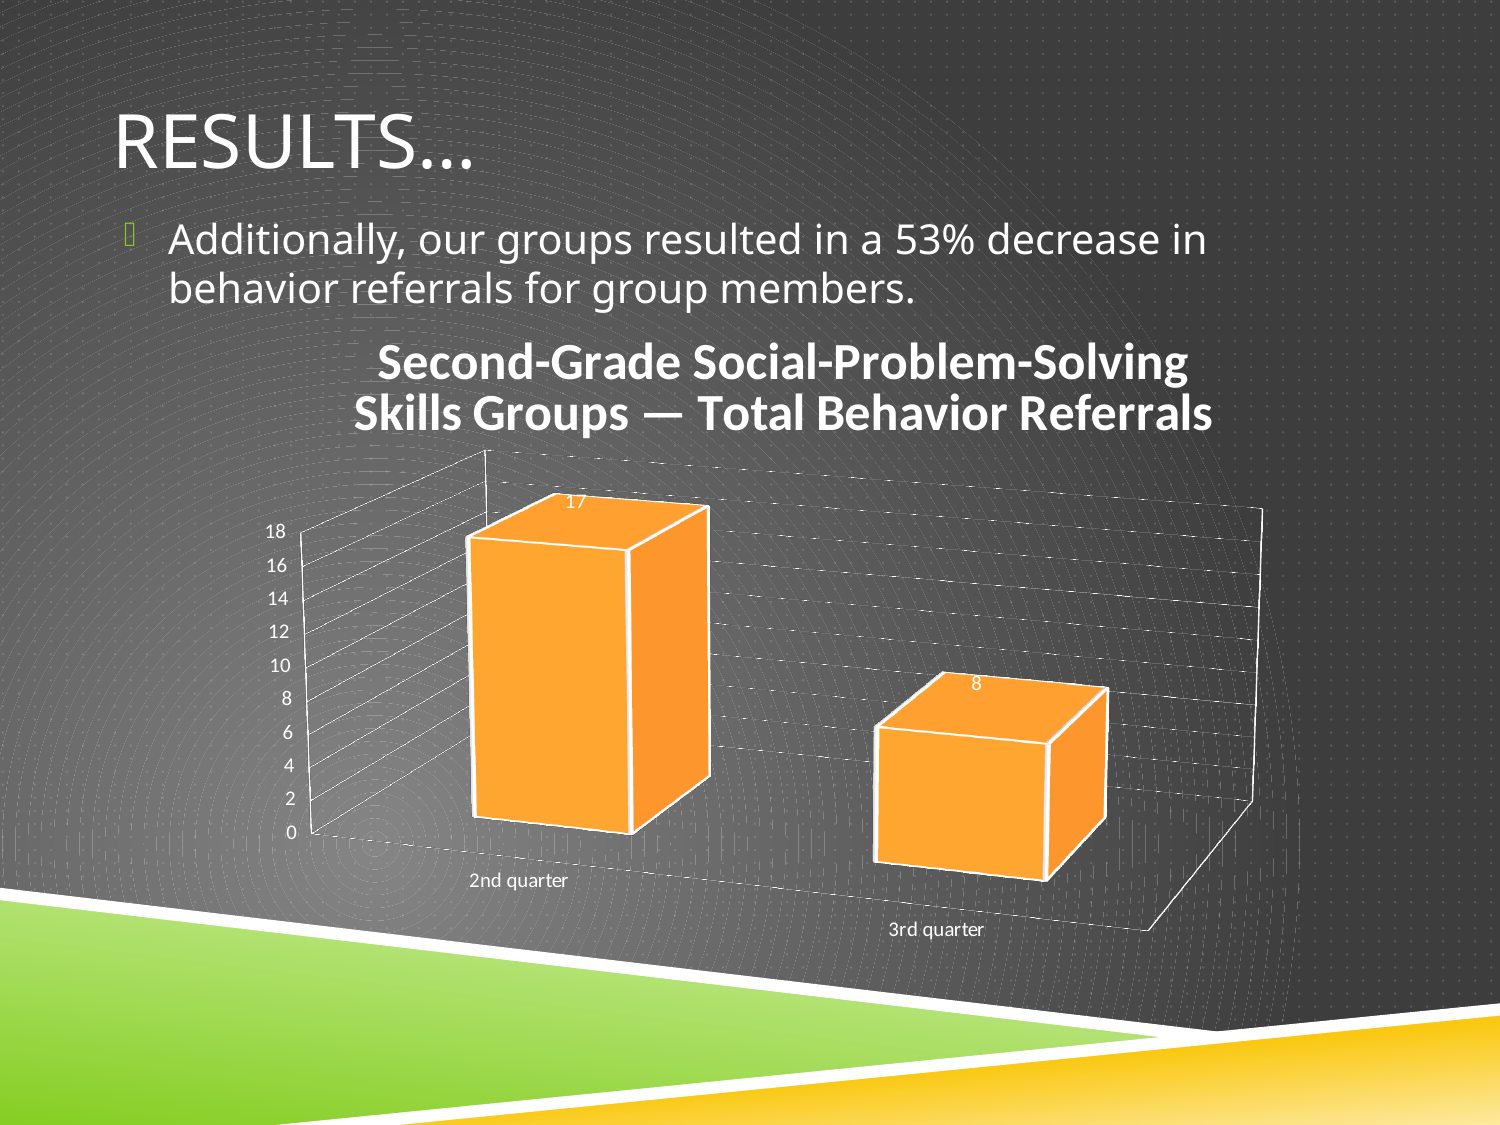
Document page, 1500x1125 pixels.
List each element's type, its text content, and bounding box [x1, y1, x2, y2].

chart [185, 324, 1335, 977]
list Additionally, our groups resulted in a 53% decrease in behavior referrals for group members. [112, 205, 1388, 321]
title Results… [112, 45, 1388, 205]
